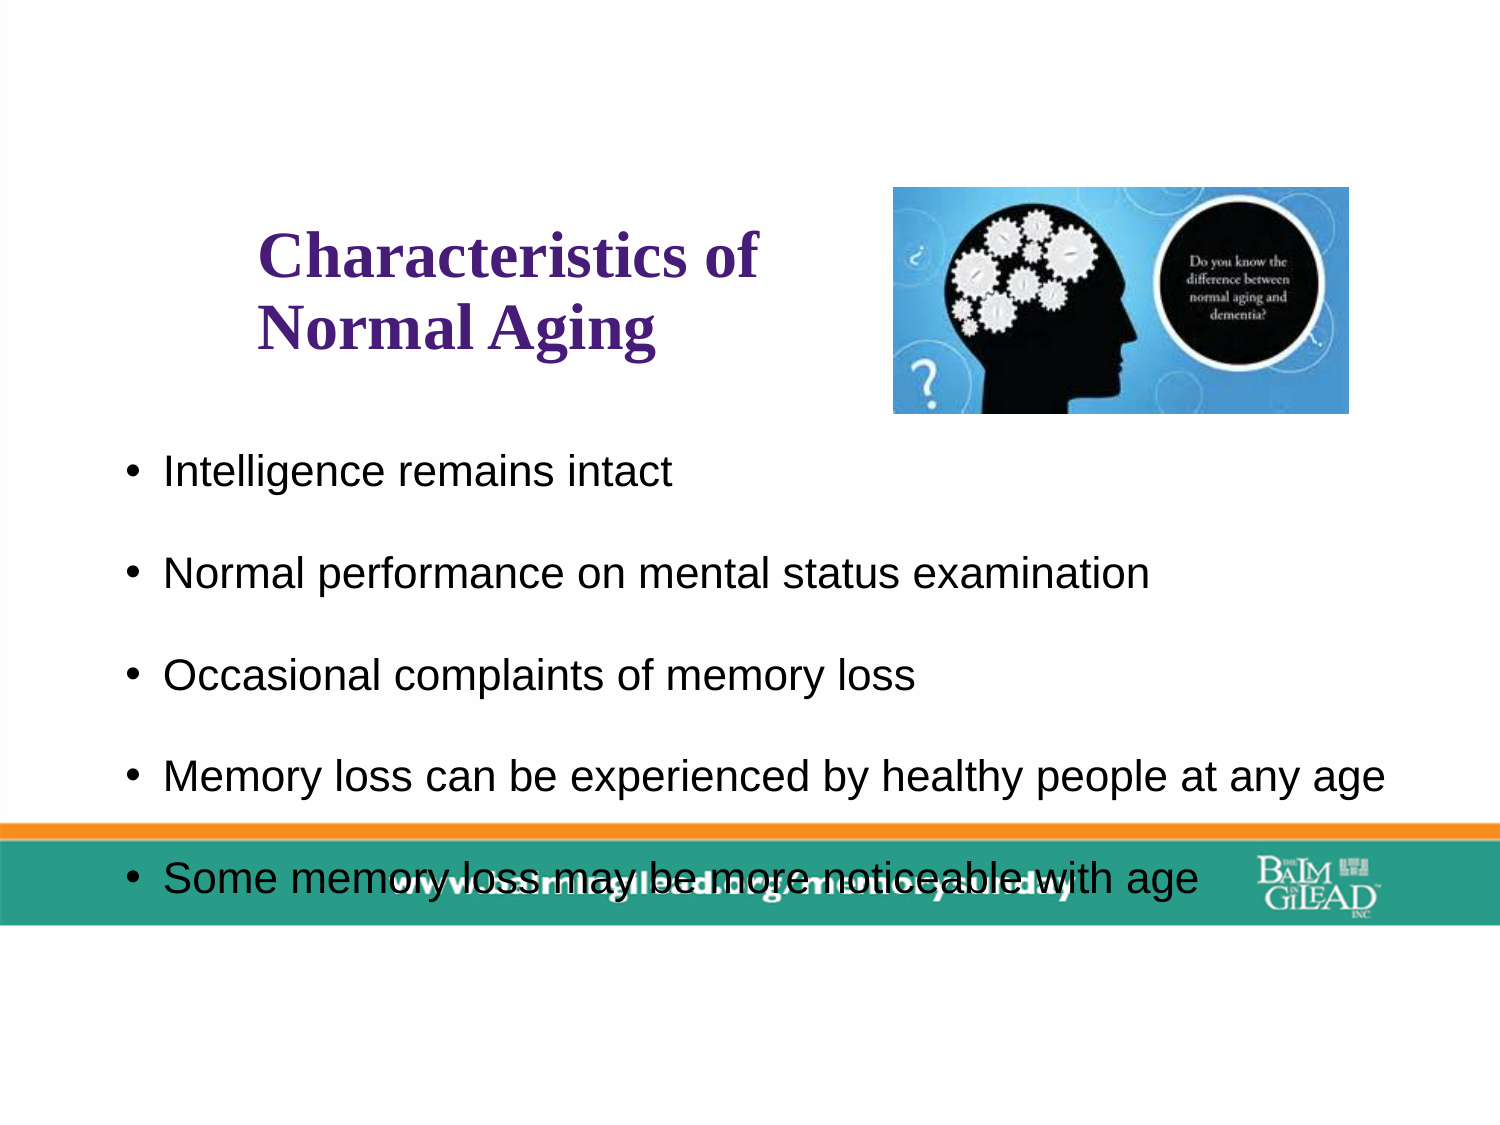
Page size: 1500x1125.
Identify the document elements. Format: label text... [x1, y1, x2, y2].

picture [0, 0, 1500, 1125]
list Intelligence remains intact Normal performance on mental status examination Occasional complaints of memory loss Memory loss can be experienced by healthy people at any age Some memory loss may be more noticeable with age [110, 441, 1423, 1006]
title Characteristics of Normal Aging [242, 154, 982, 431]
